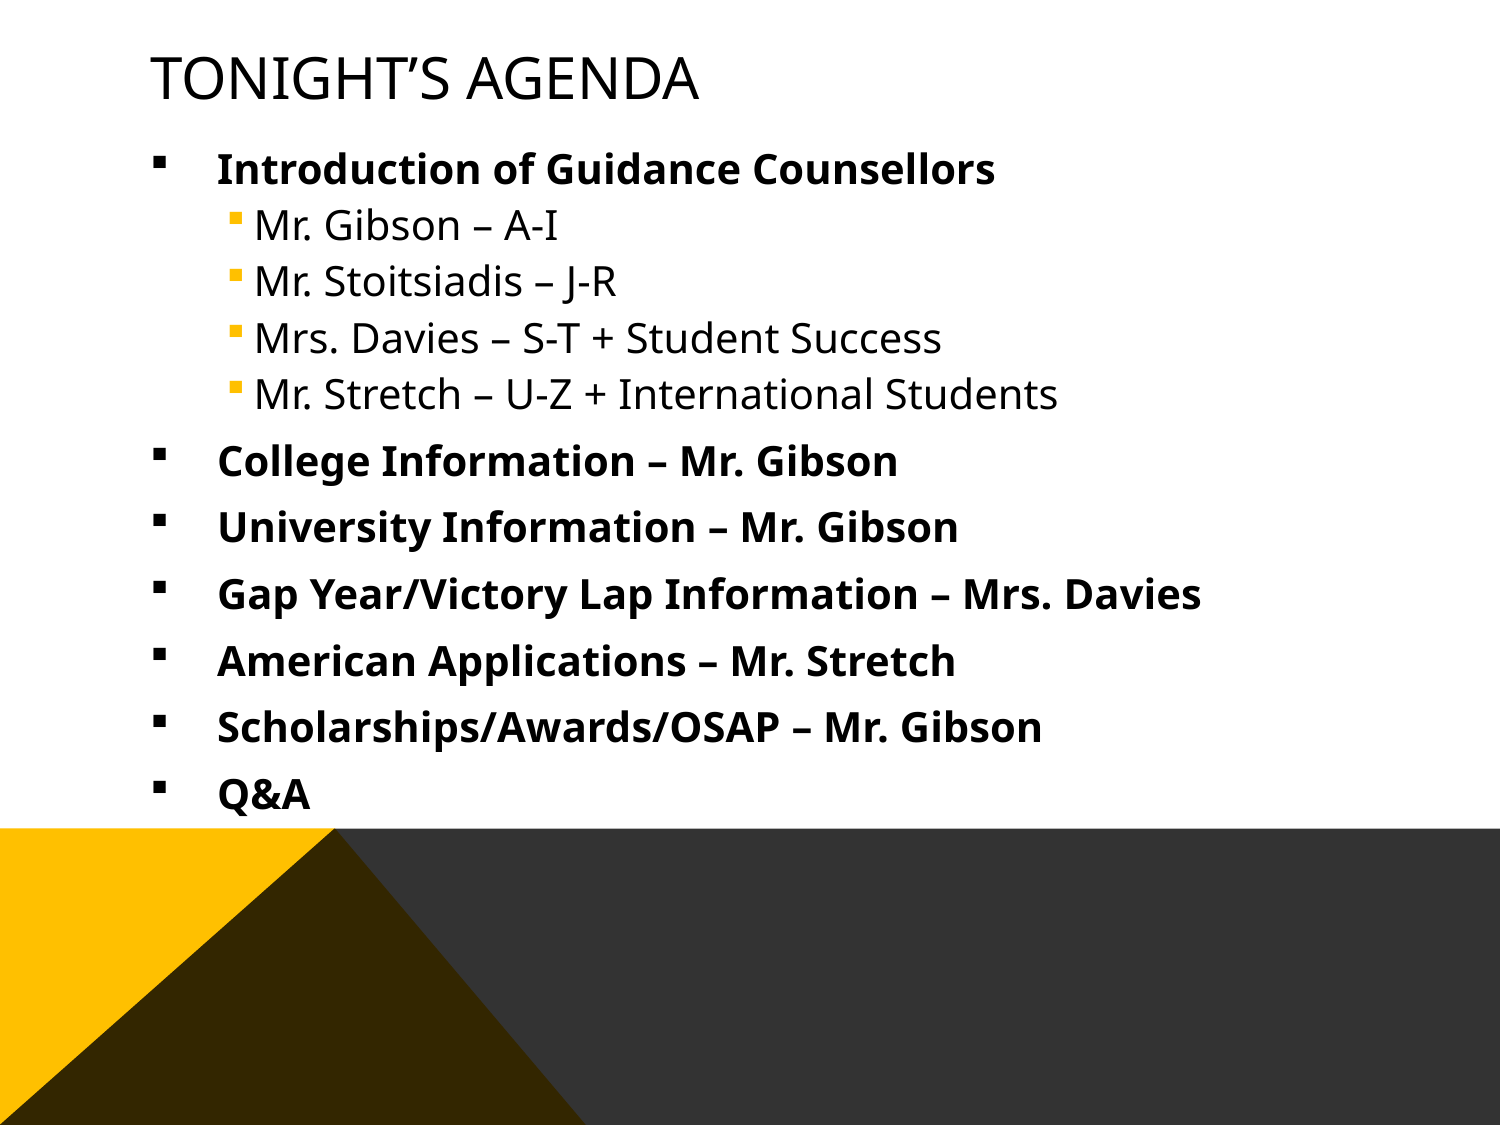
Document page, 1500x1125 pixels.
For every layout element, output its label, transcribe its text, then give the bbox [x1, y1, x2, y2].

title Tonight’s Agenda [135, 30, 1369, 121]
list Introduction of Guidance Counsellors Mr. Gibson – A-I Mr. Stoitsiadis – J-R Mrs. Davies – S-T + Student Success Mr. Stretch – U-Z + International Students College Information – Mr. Gibson University Information – Mr. Gibson Gap Year/Victory Lap Information – Mrs. Davies American Applications – Mr. Stretch Scholarships/Awards/OSAP – Mr. Gibson Q&A [135, 135, 1369, 742]
